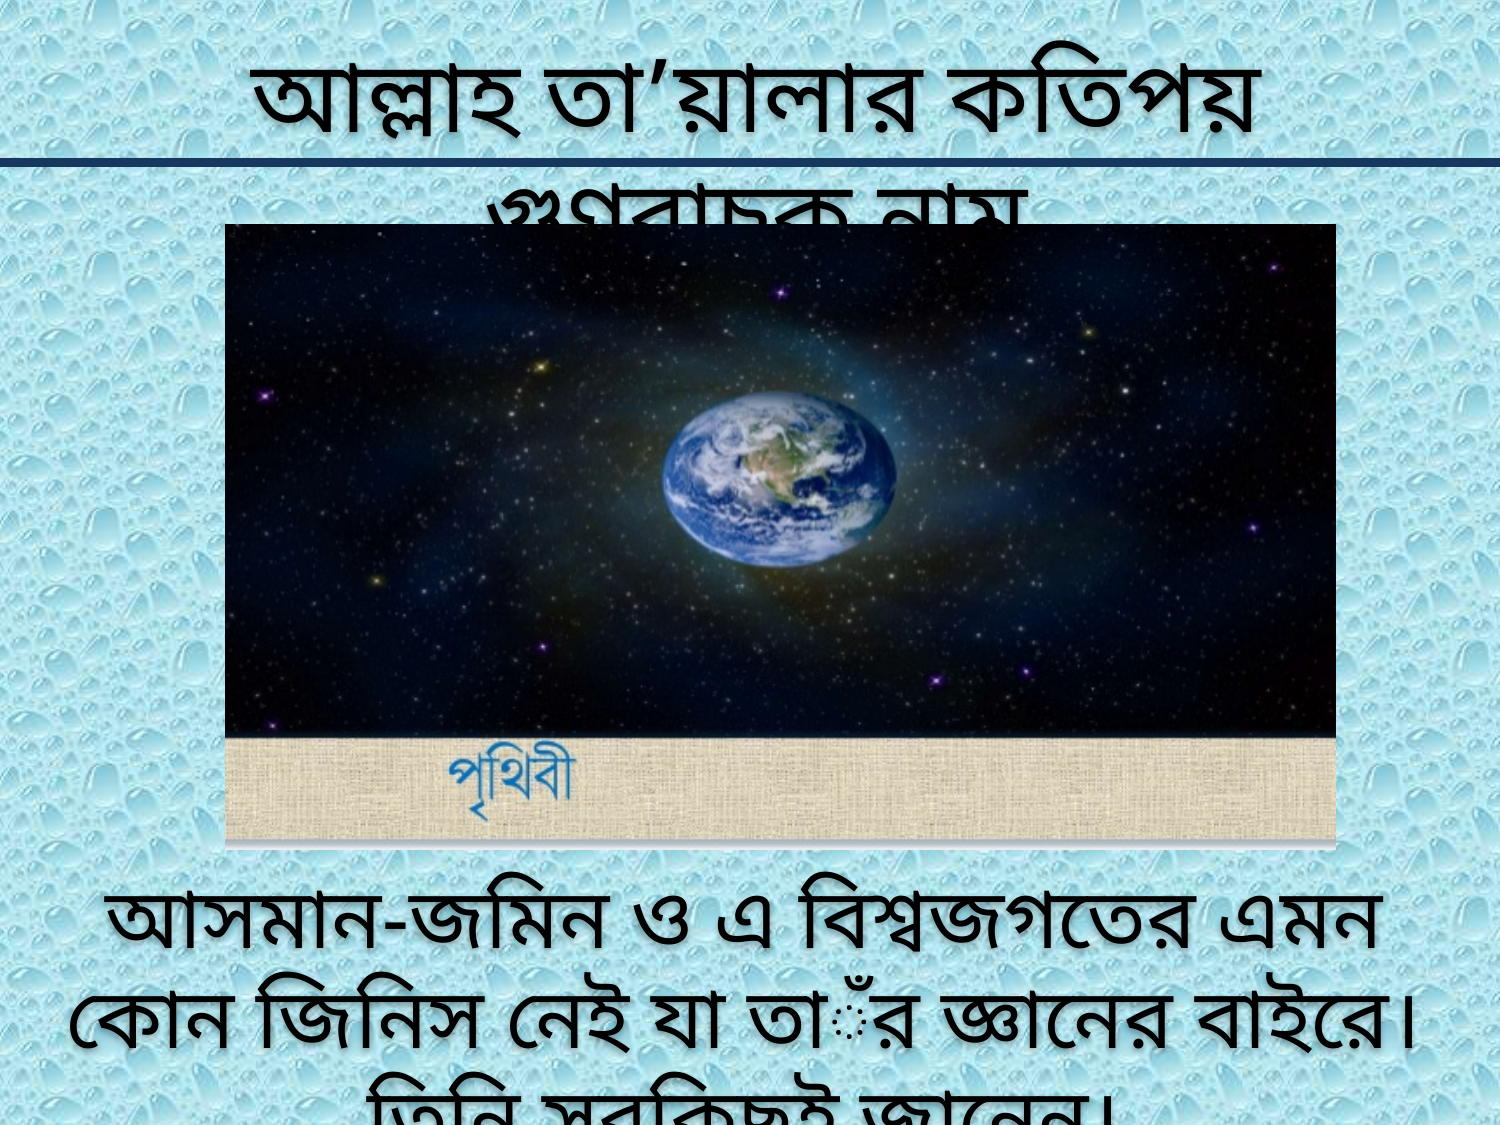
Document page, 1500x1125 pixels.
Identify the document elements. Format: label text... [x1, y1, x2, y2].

picture [0, 0, 1500, 158]
picture [0, 167, 1500, 1125]
text_box আসমান-জমিন ও এ বিশ্বজগতের এমন কোন জিনিস নেই যা তাঁর জ্ঞানের বাইরে। তিনি সবকিছুই জানেন। [49, 856, 1438, 1125]
text_box আল্লাহ তা’য়ালার কতিপয় গুণবাচক নাম [87, 171, 1426, 282]
text_box আল্লাহ তা’য়ালার কতিপয় গুণবাচক নাম [87, 24, 1426, 158]
